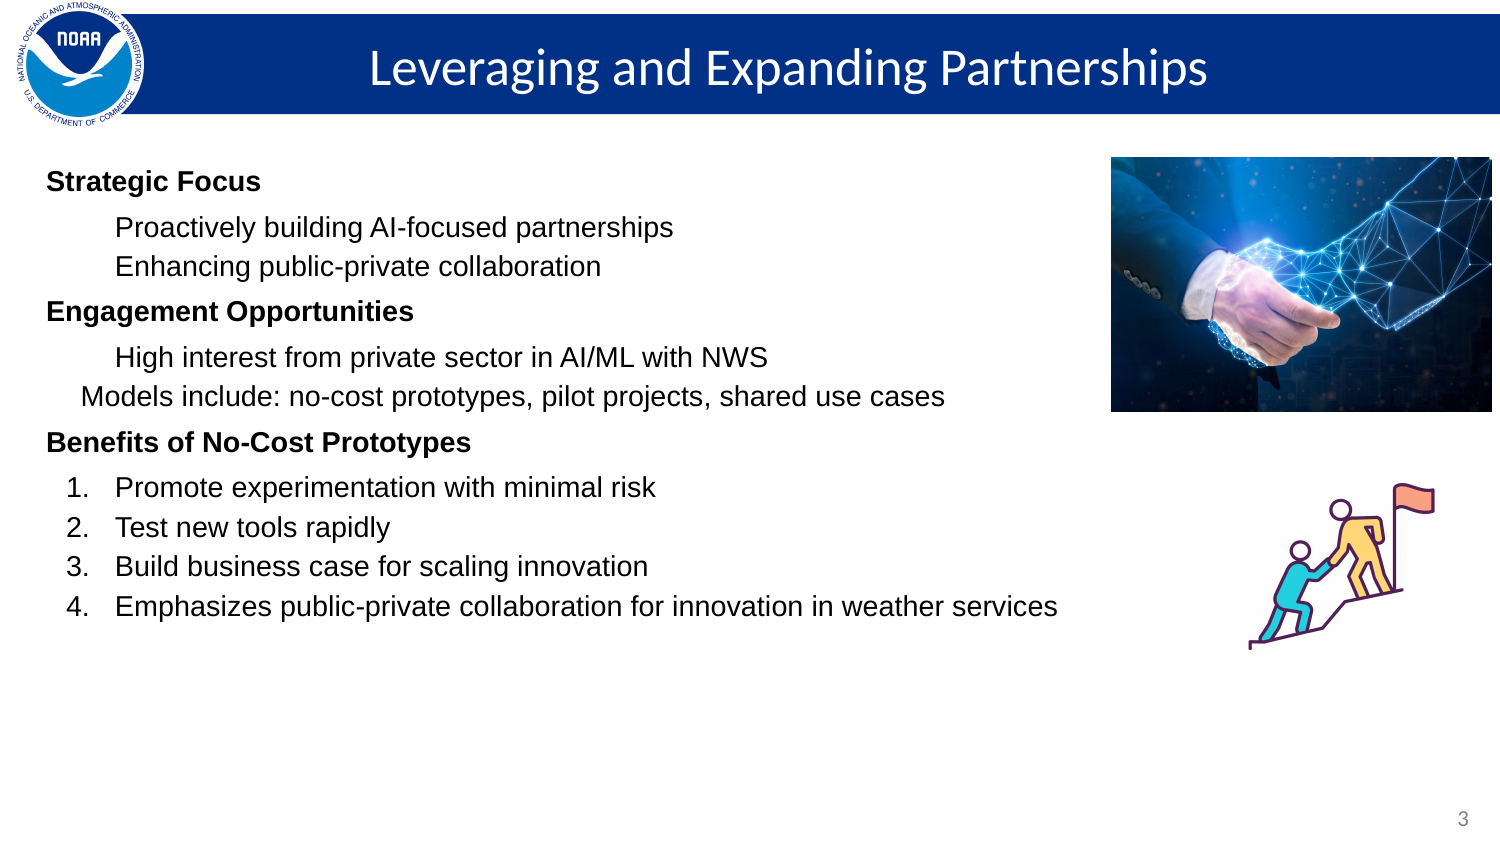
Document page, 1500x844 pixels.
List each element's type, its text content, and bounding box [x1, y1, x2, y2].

picture [1188, 421, 1479, 712]
list Strategic Focus Proactively building AI-focused partnerships Enhancing public-private collaboration Engagement Opportunities High interest from private sector in AI/ML with NWS Models include: no-cost prototypes, pilot projects, shared use cases Benefits of No-Cost Prototypes Promote experimentation with minimal risk Test new tools rapidly Build business case for scaling innovation Emphasizes public-private collaboration for innovation in weather services [31, 102, 1161, 771]
title Leveraging and Expanding Partnerships [140, 17, 1449, 102]
picture [1001, 84, 1492, 412]
picture [14, 0, 144, 129]
